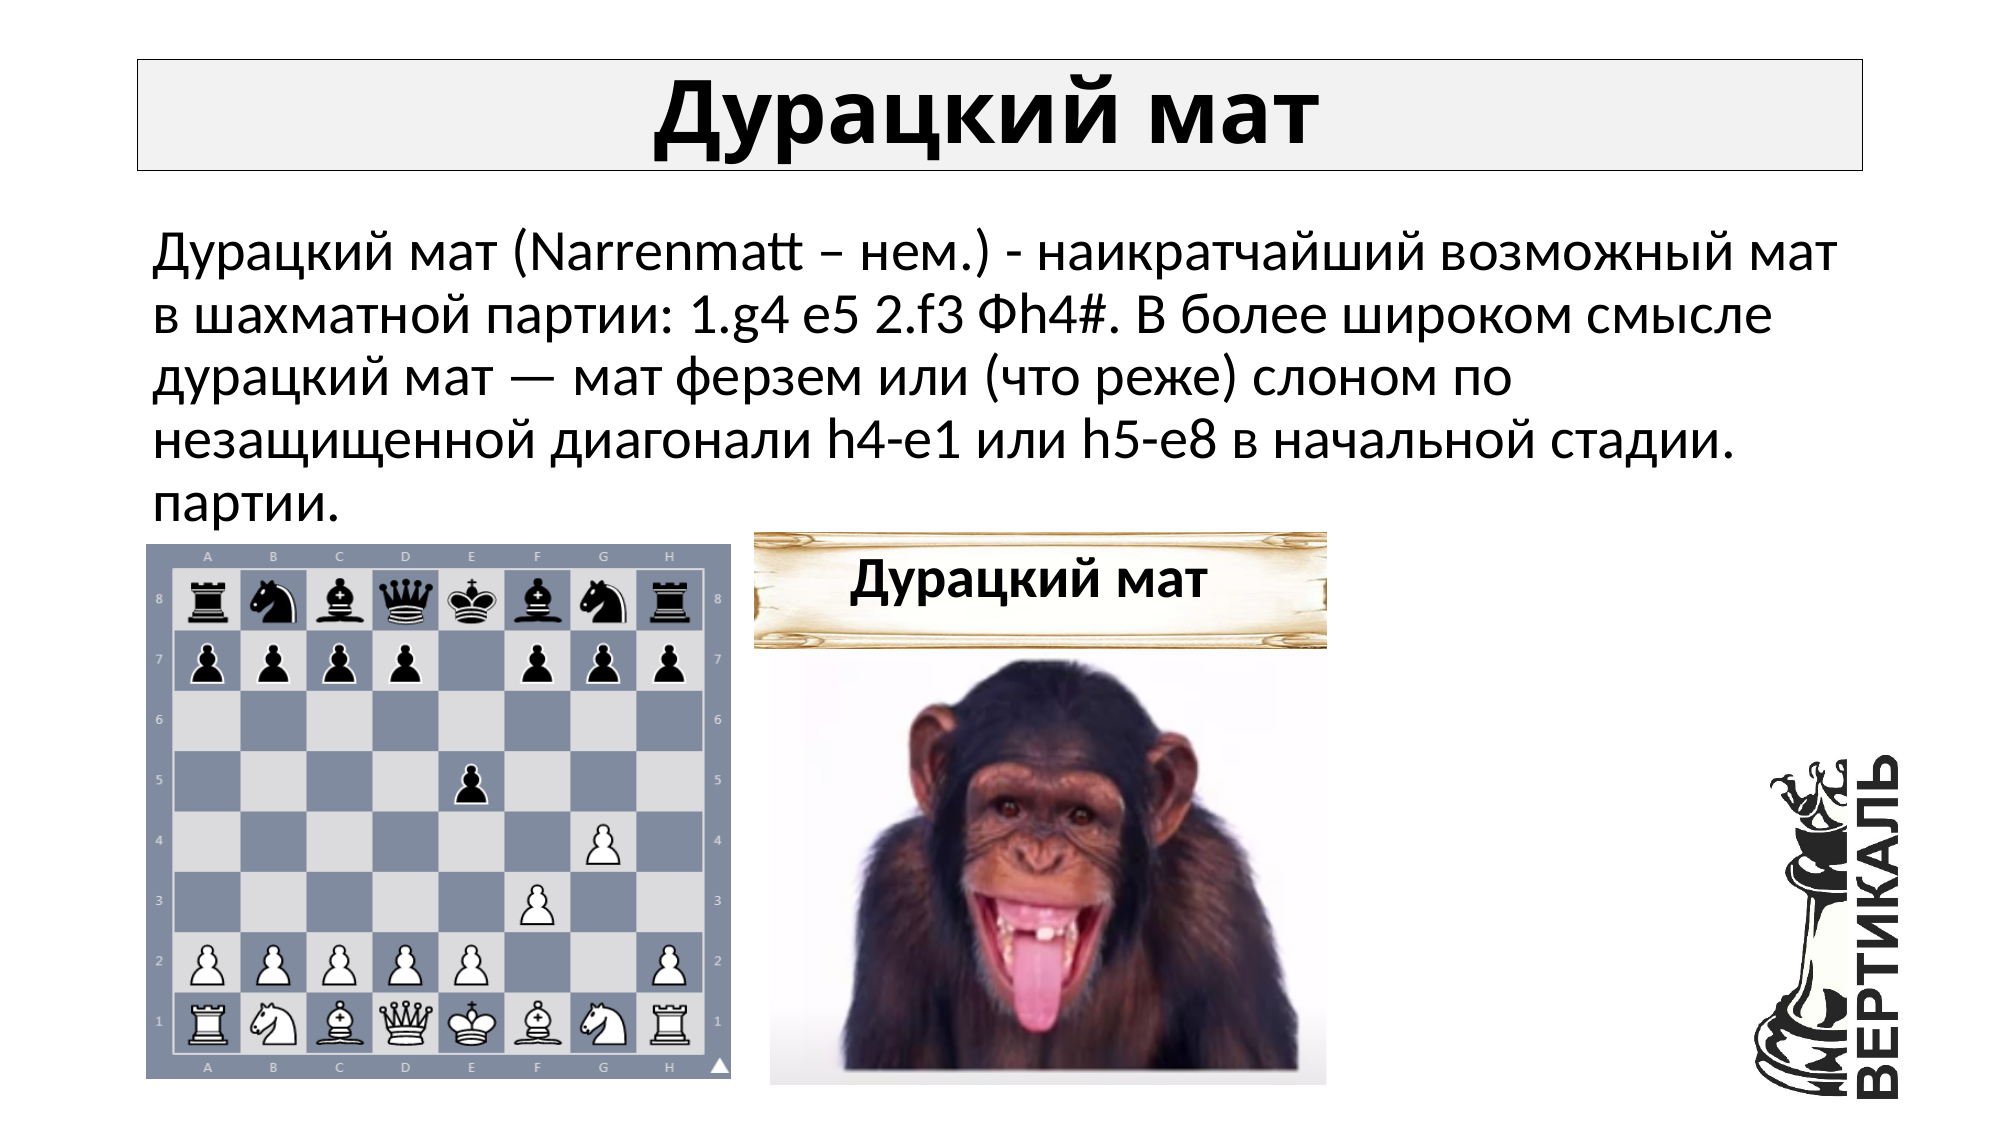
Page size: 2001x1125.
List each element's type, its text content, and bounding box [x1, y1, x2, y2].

title Дурацкий мат [137, 59, 1863, 171]
picture [754, 532, 1327, 1085]
list Дурацкий мат (Narrenmatt – нем.) - наикратчайший возможный мат в шахматной партии: 1.g4 e5 2.f3 Фh4#. В более широком смысле дурацкий мат — мат ферзем или (что реже) слоном по незащищенной диагонали h4-e1 или h5-e8 в начальной стадии. партии. [137, 212, 1863, 1099]
picture [146, 544, 731, 1079]
picture [1754, 755, 1917, 1099]
